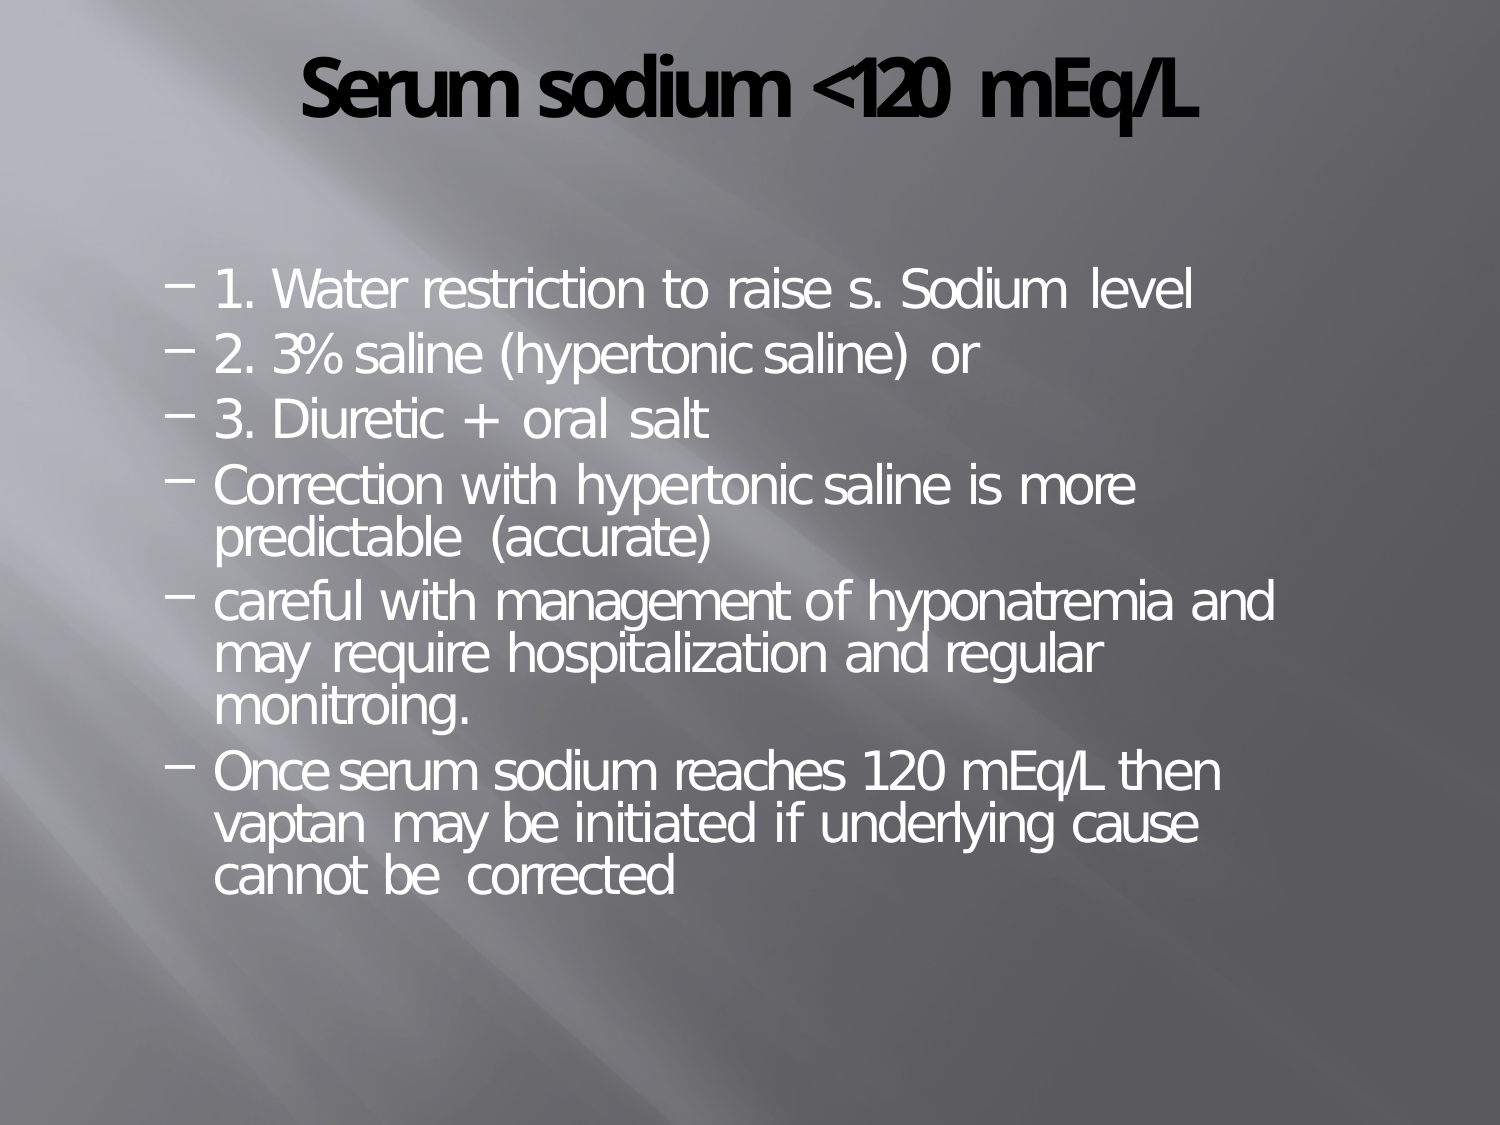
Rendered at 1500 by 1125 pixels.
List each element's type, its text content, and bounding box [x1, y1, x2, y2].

title Serum sodium <120 mEq/L [292, 0, 1208, 179]
text_box 1. Water restriction to raise s. Sodium level 2. 3% saline (hypertonic saline) or 3. Diuretic + oral salt Correction with hypertonic saline is more predictable (accurate) careful with management of hyponatremia and may require hospitalization and regular monitroing. Once serum sodium reaches 120 mEq/L then vaptan may be initiated if underlying cause cannot be corrected [162, 252, 1382, 905]
